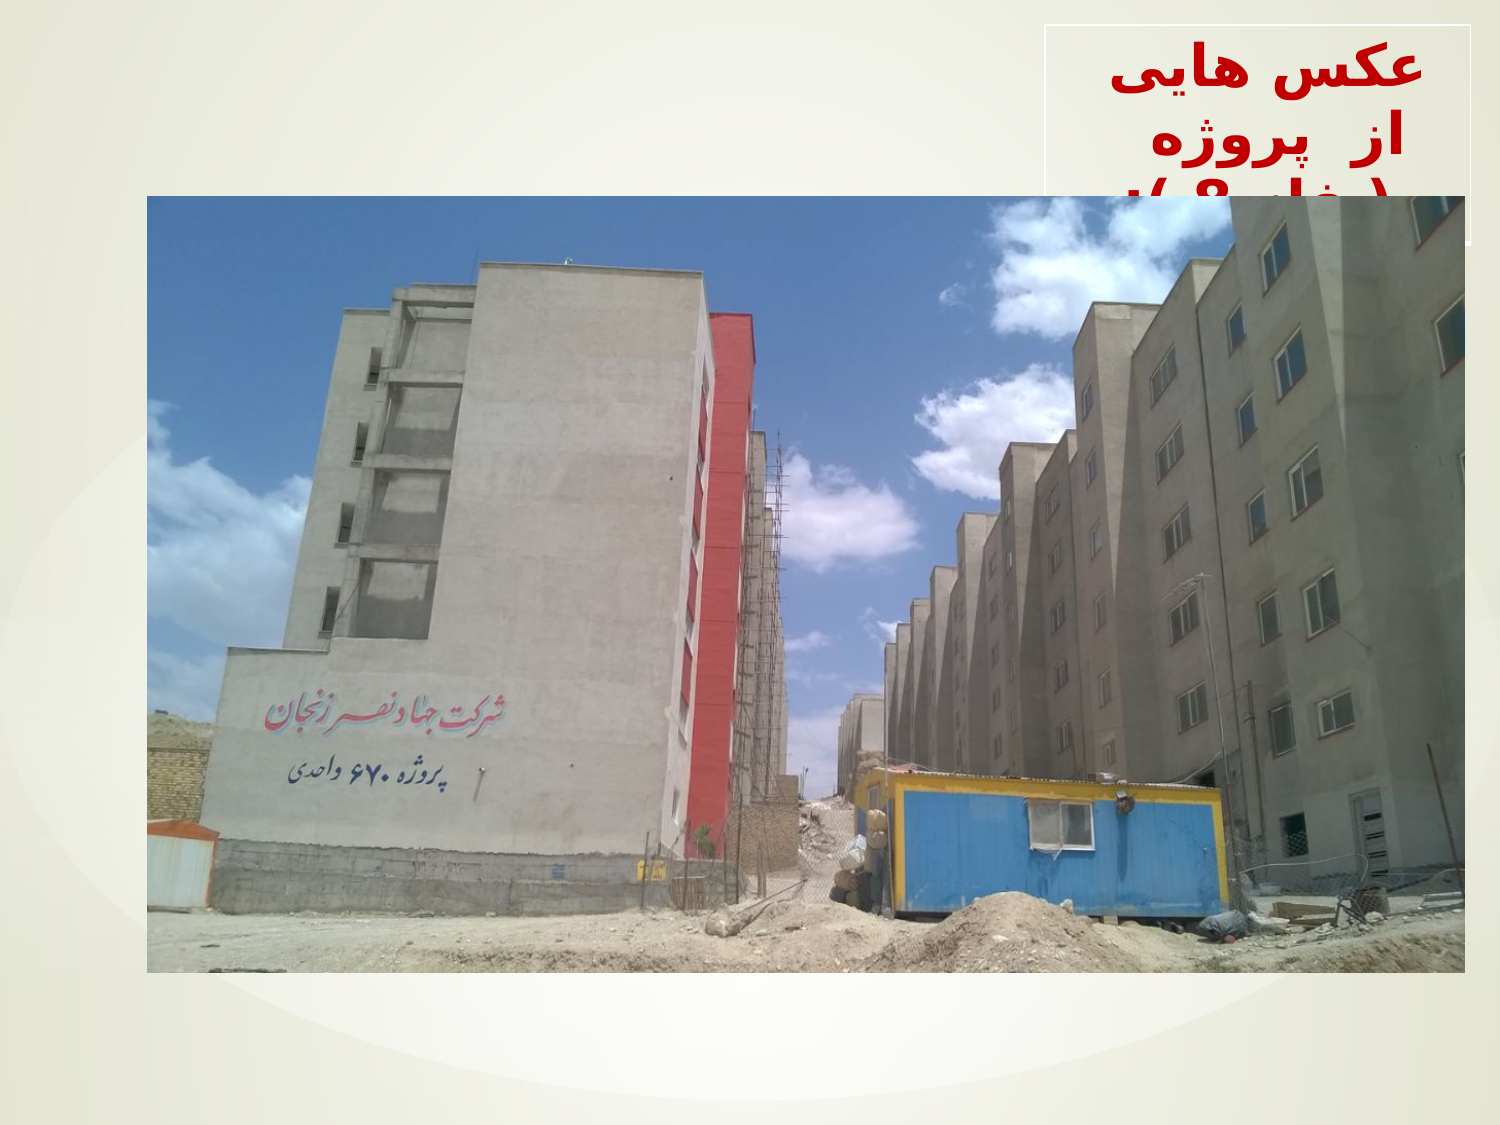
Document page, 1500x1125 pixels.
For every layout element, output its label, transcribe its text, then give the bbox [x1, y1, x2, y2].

picture [147, 195, 1465, 973]
table_header عکس هایی از پروژه ( فاز 8 ): [1046, 26, 1470, 203]
